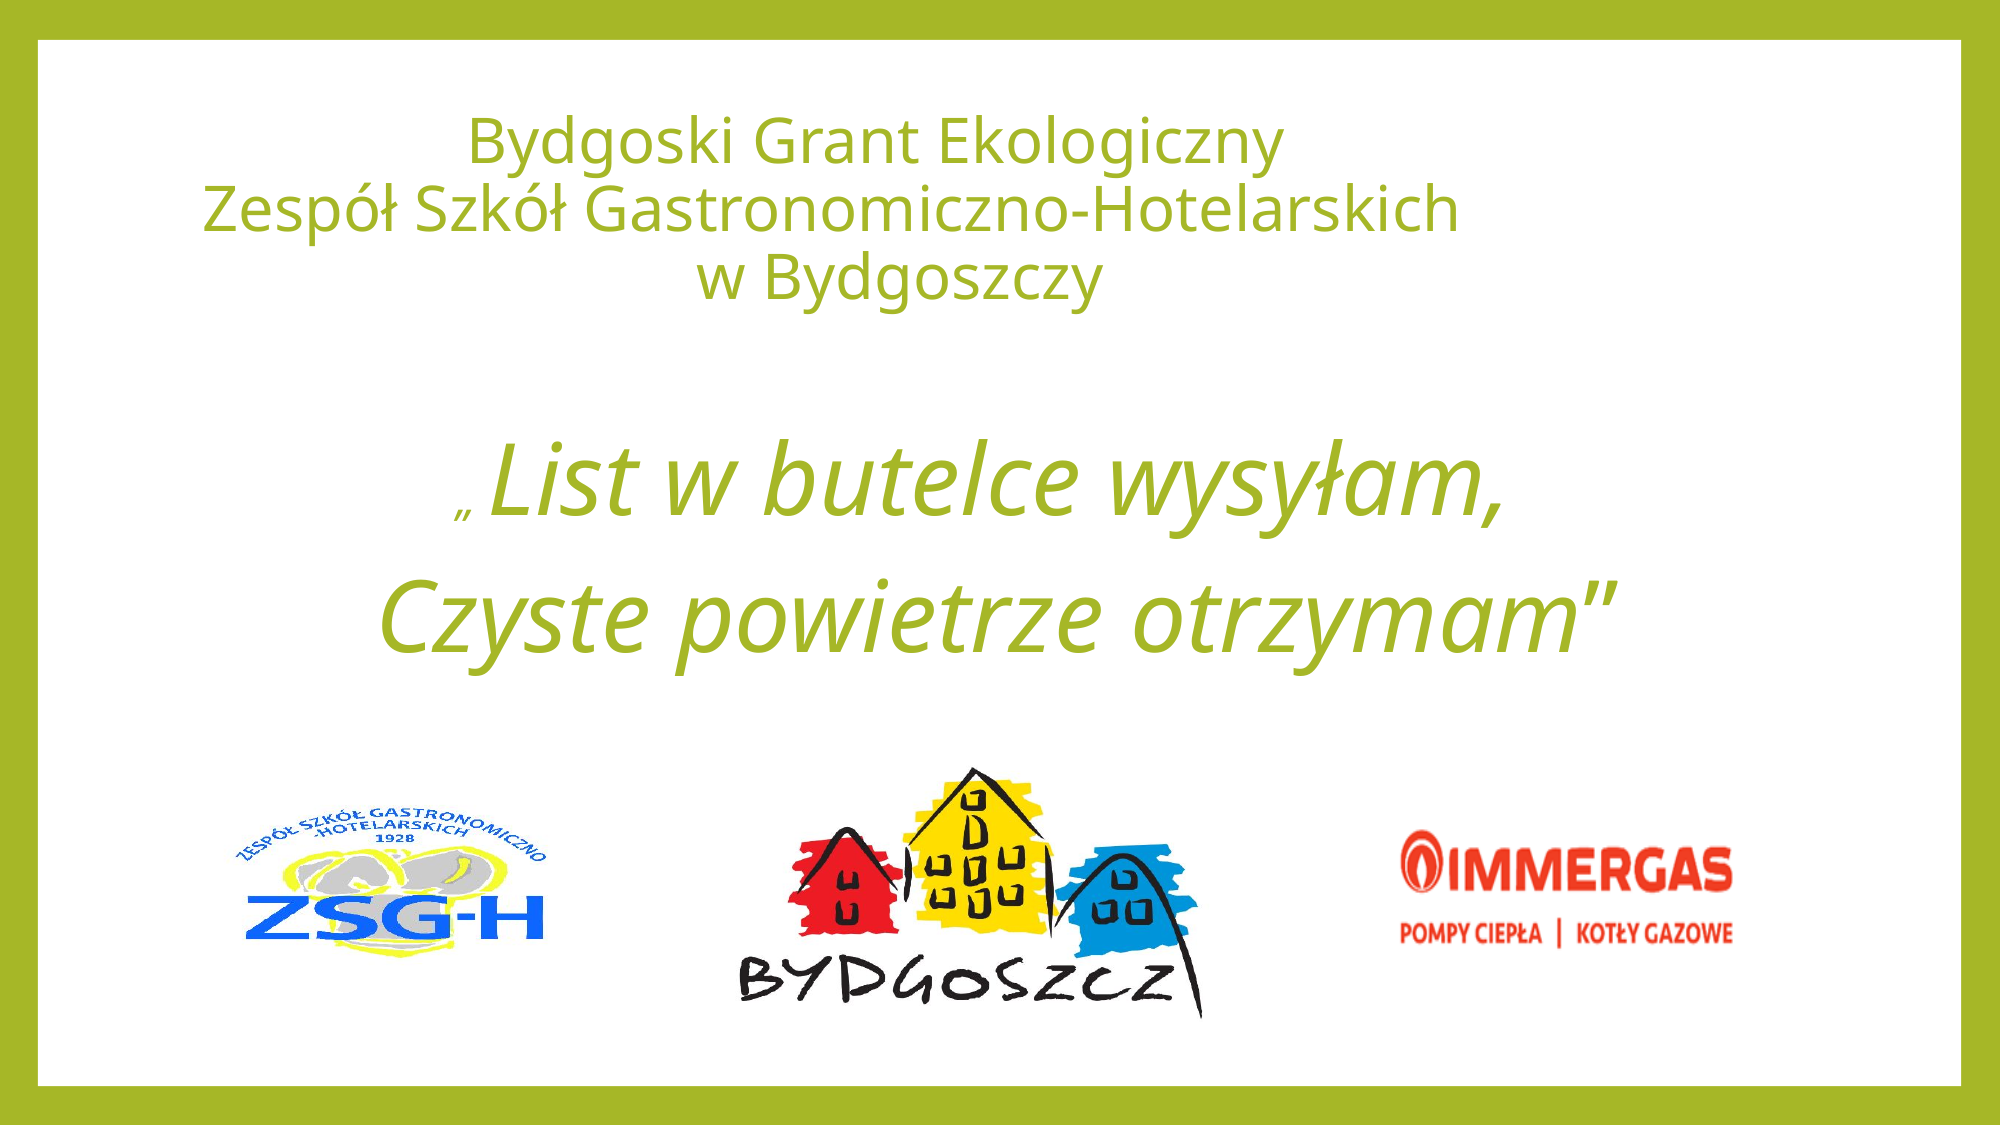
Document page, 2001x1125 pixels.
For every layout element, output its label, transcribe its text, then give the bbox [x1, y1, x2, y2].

picture [151, 695, 629, 1070]
list „ List w butelce wysyłam, Czyste powietrze otrzymam” [187, 337, 1808, 1000]
title Bydgoski Grant Ekologiczny Zespół Szkół Gastronomiczno-Hotelarskich w Bydgoszczy [187, 99, 1808, 323]
picture [1395, 810, 1747, 968]
picture [676, 709, 1269, 1070]
